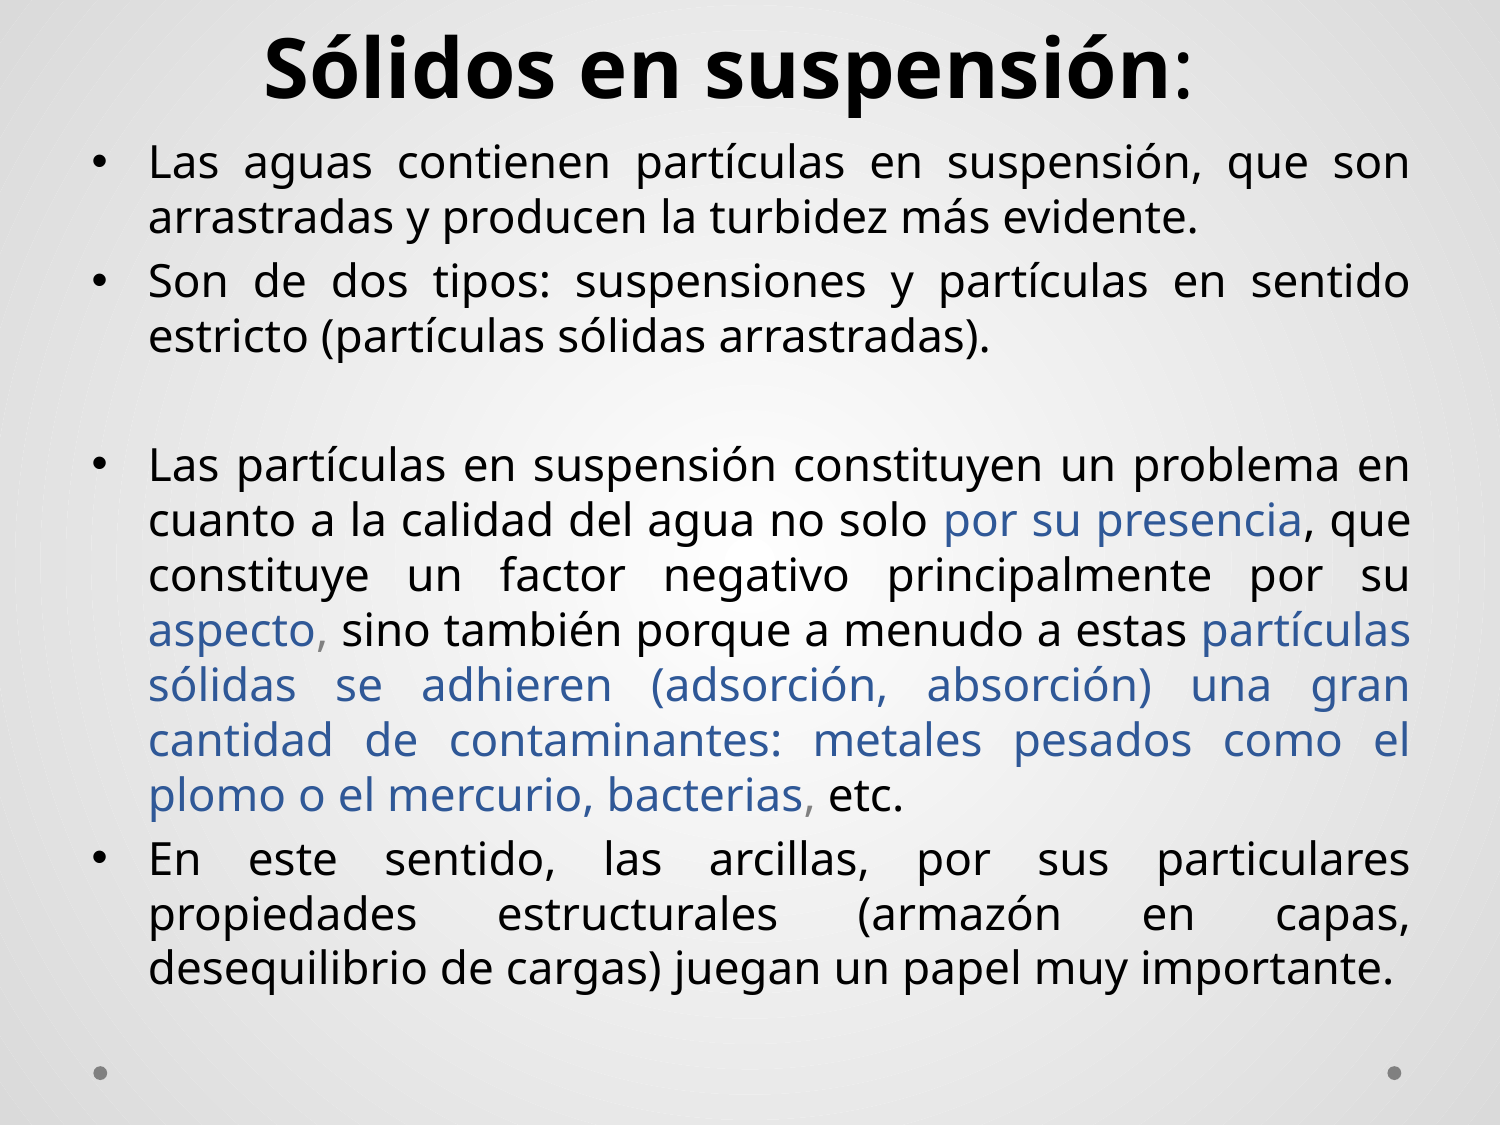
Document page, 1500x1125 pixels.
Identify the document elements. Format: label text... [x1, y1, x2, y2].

title Sólidos en suspensión: [64, 0, 1415, 124]
list Las aguas contienen partículas en suspensión, que son arrastradas y producen la turbidez más evidente. Son de dos tipos: suspensiones y partículas en sentido estricto (partículas sólidas arrastradas). Las partículas en suspensión constituyen un problema en cuanto a la calidad del agua no solo por su presencia, que constituye un factor negativo principalmente por su aspecto, sino también porque a menudo a estas partículas sólidas se adhieren (adsorción, absorción) una gran cantidad de contaminantes: metales pesados como el plomo o el mercurio, bacterias, etc. En este sentido, las arcillas, por sus particulares propiedades estructurales (armazón en capas, desequilibrio de cargas) juegan un papel muy importante. [76, 125, 1427, 937]
